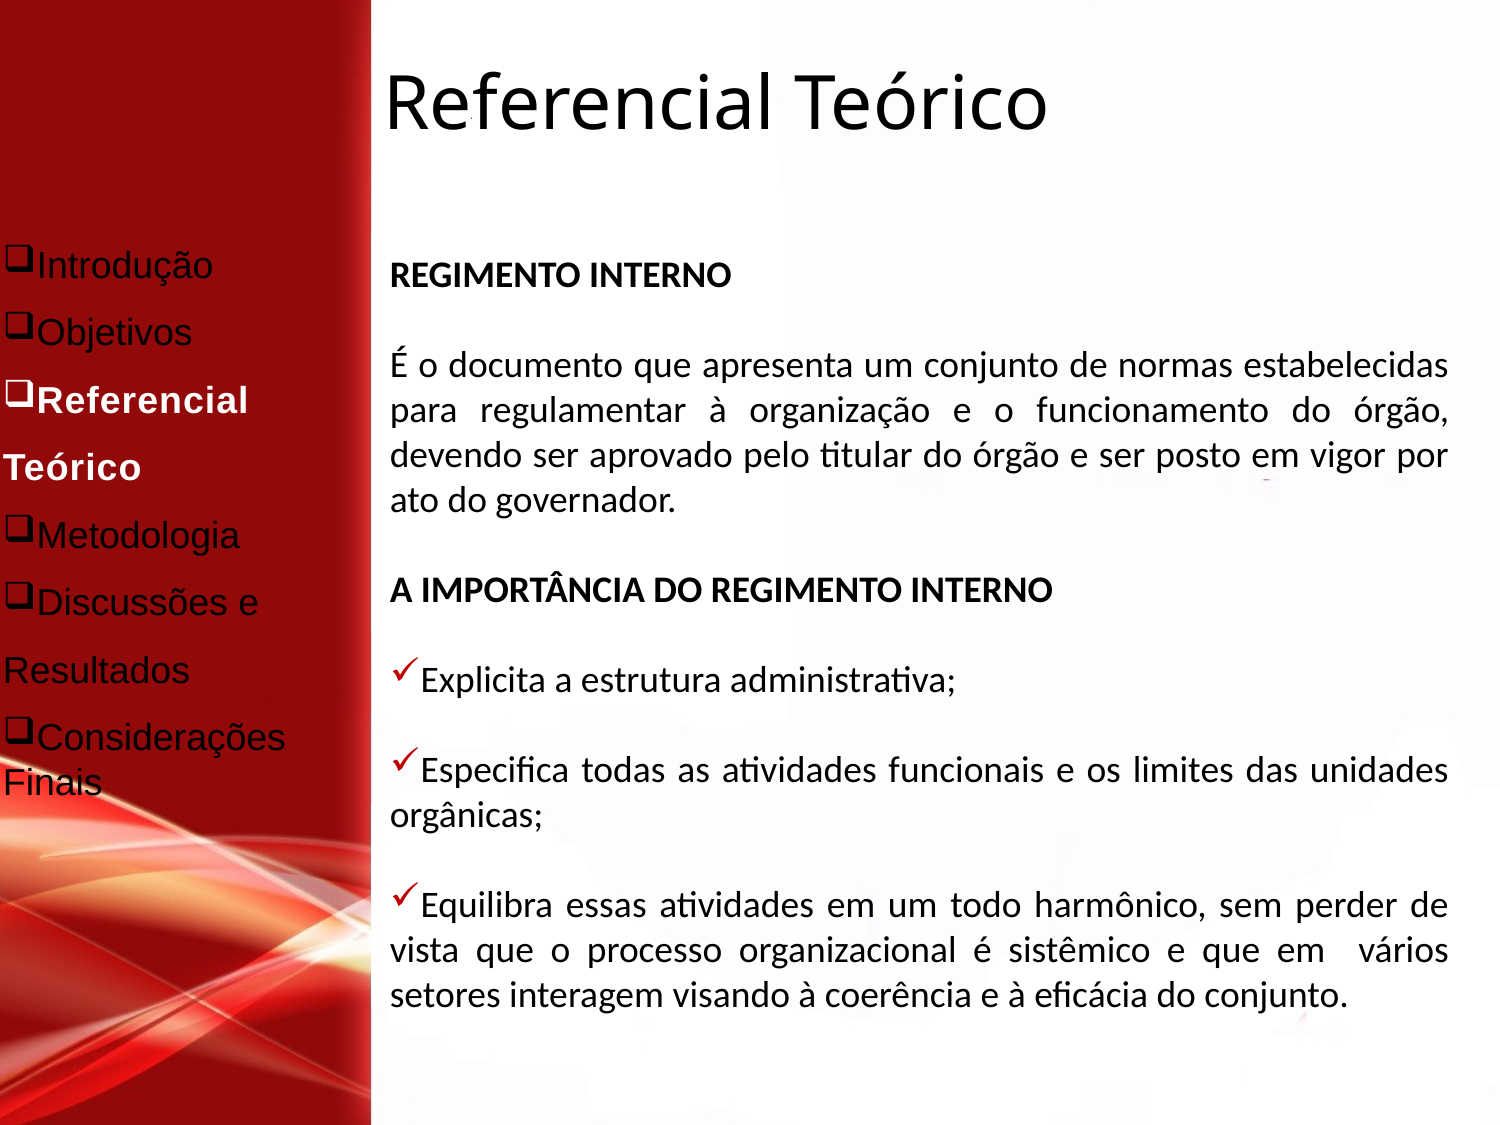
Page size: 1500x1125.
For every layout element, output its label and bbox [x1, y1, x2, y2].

list [0, 0, 1500, 1125]
